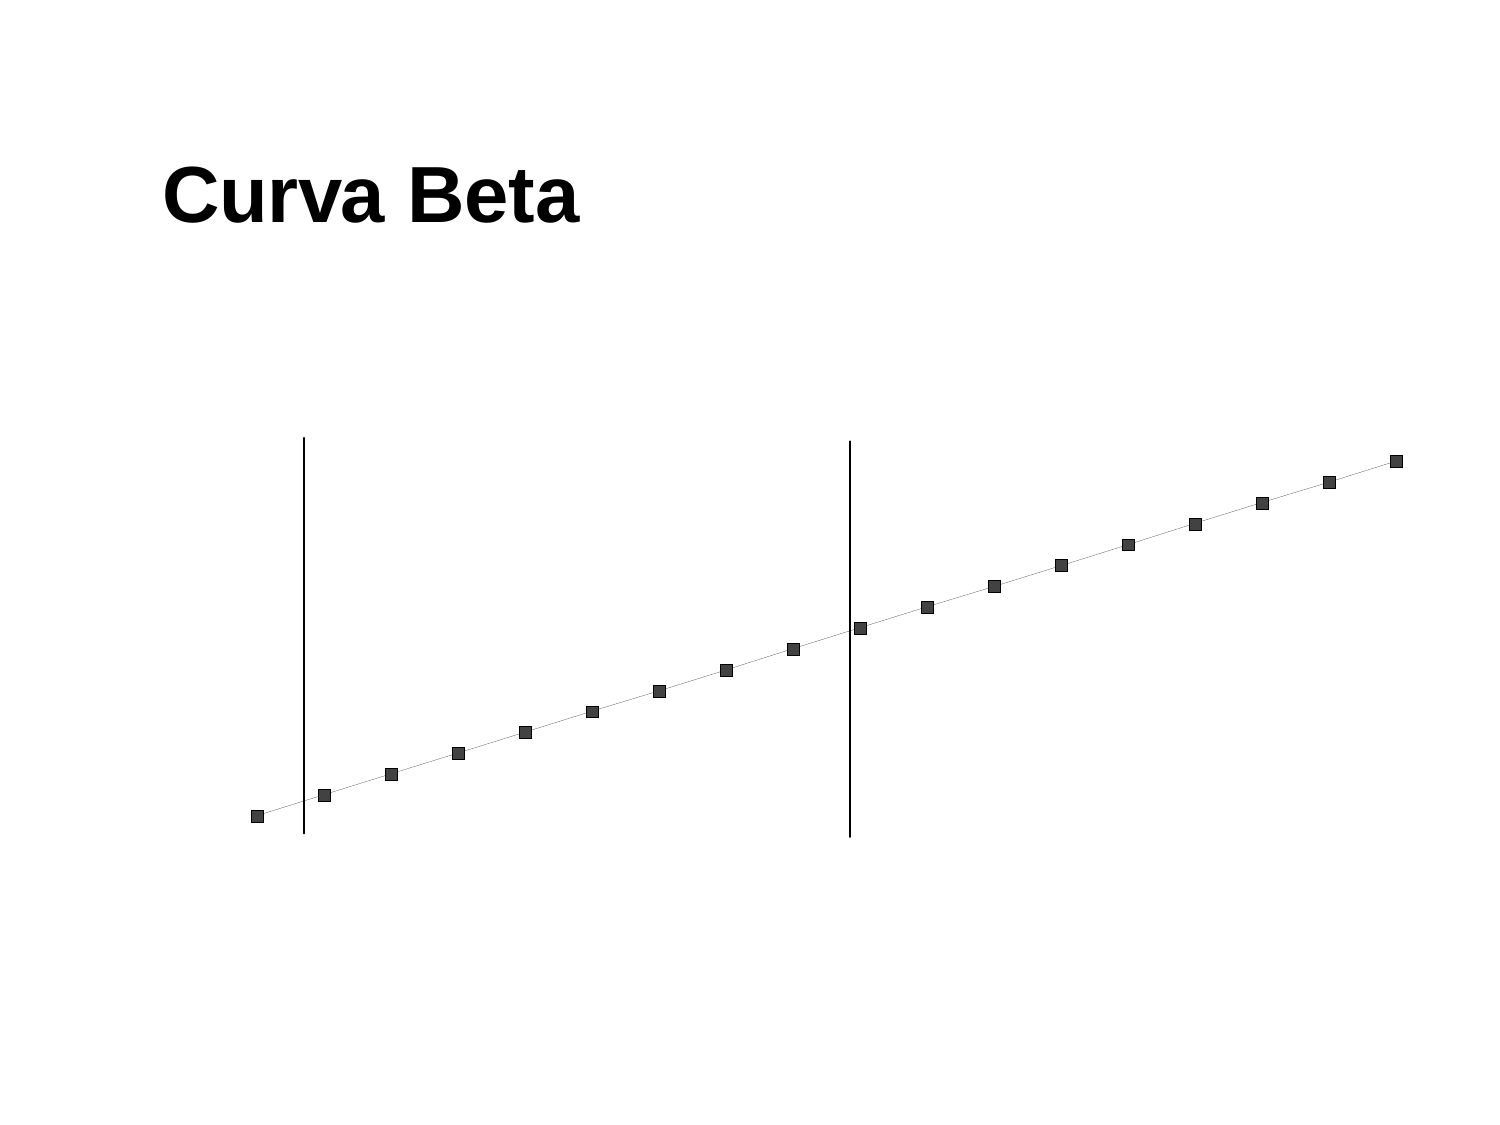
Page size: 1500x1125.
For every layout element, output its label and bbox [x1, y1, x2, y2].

text_box [162, 149, 1426, 1065]
